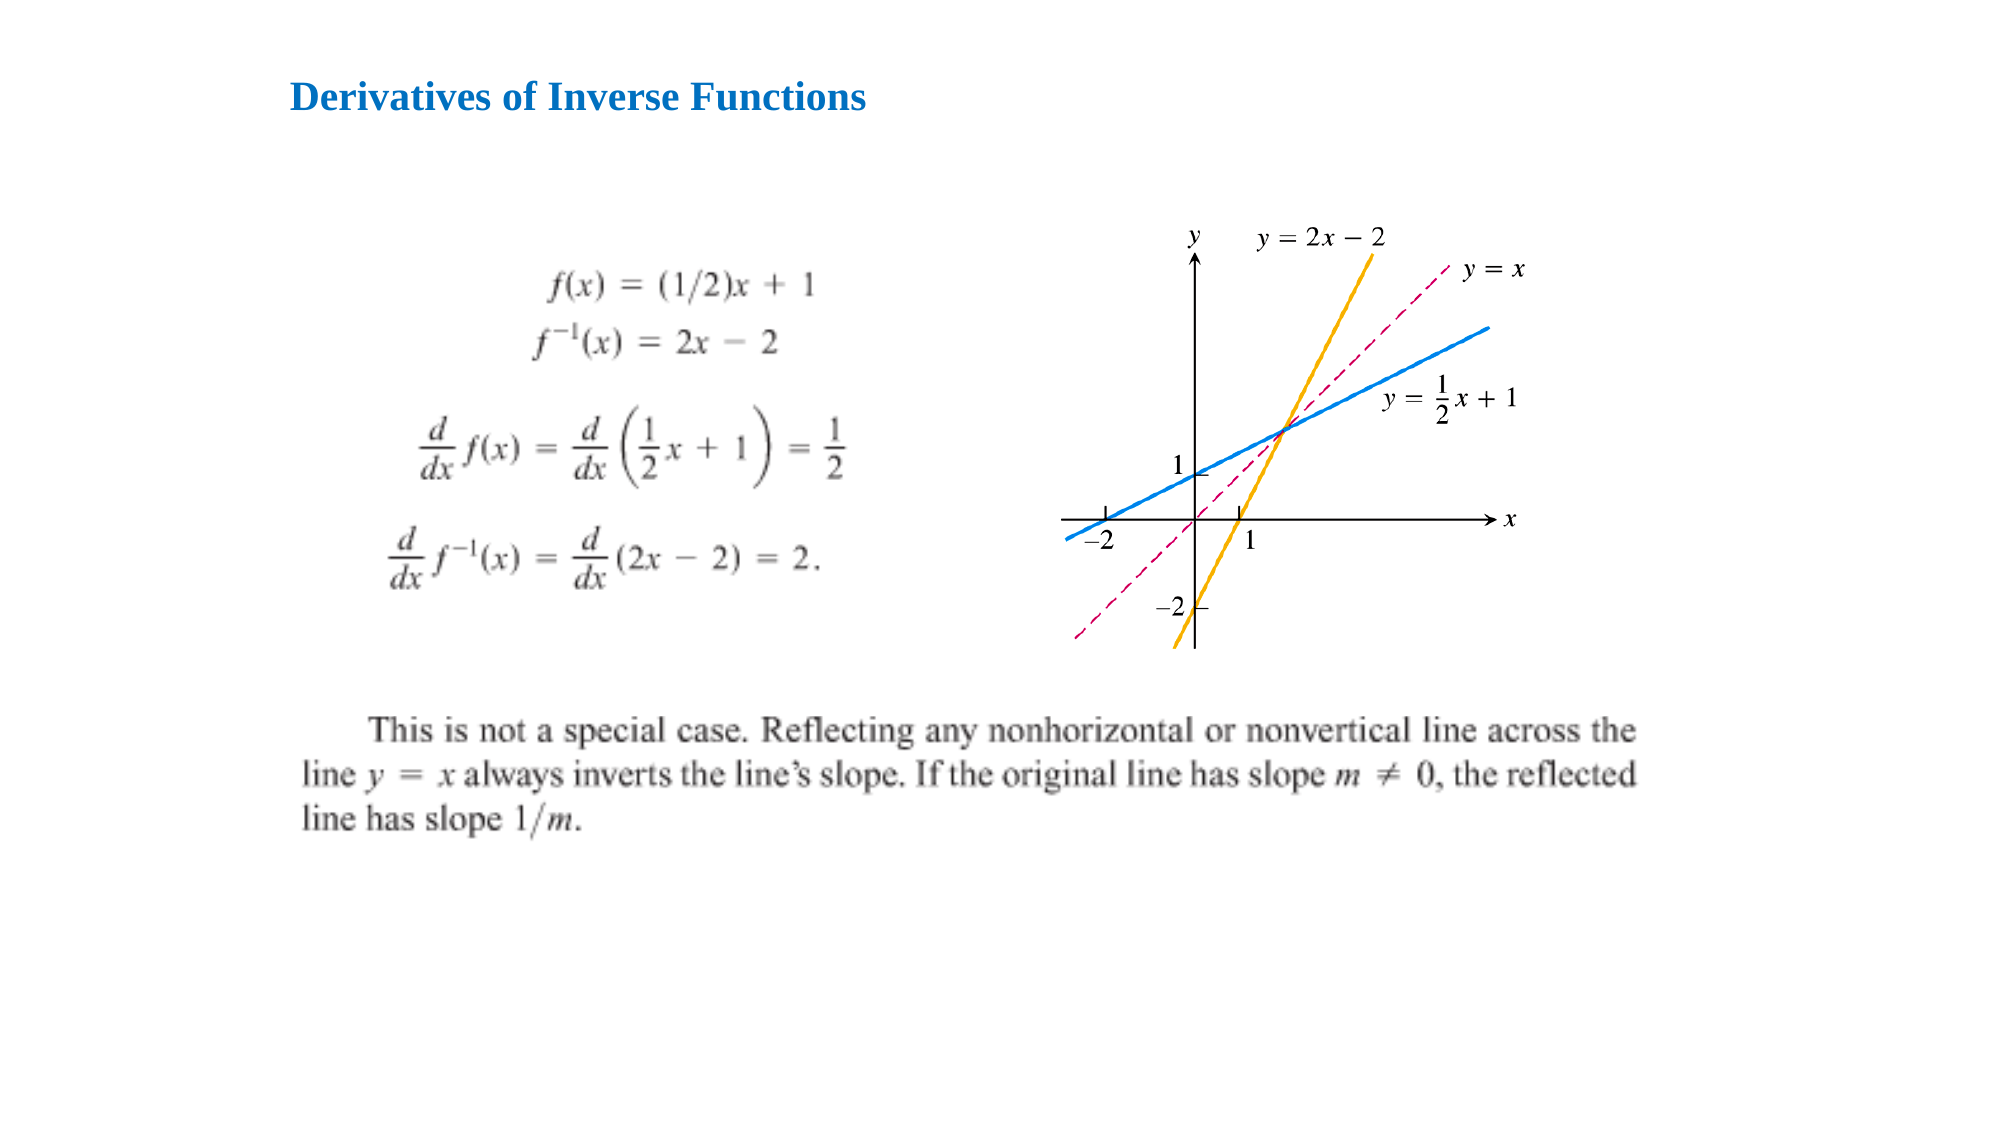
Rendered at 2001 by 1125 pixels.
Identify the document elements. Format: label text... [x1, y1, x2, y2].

picture [1049, 219, 1580, 675]
picture [280, 716, 1656, 850]
text_box Derivatives of Inverse Functions [274, 61, 1559, 163]
picture [349, 394, 862, 613]
picture [524, 245, 827, 363]
